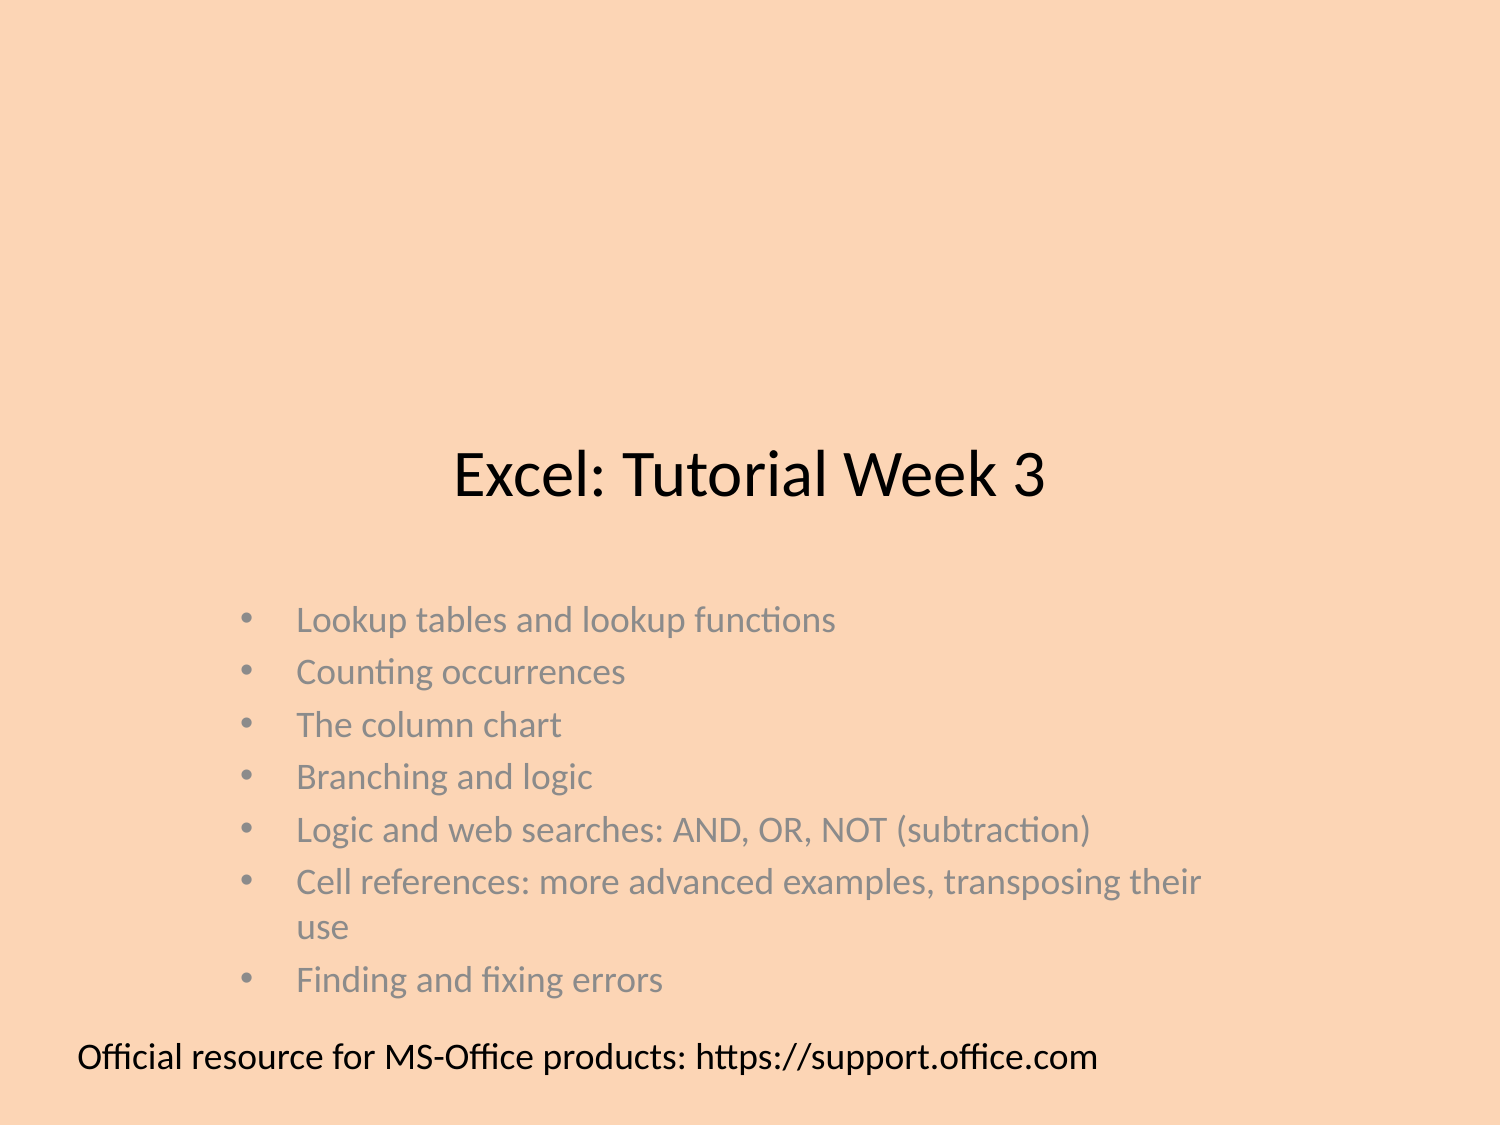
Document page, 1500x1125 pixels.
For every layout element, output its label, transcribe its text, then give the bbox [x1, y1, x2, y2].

text_box Official resource for MS-Office products: https://support.office.com [62, 1024, 1288, 1085]
title Excel: Tutorial Week 3 [112, 349, 1388, 591]
subtitle Lookup tables and lookup functions Counting occurrences The column chart Branching and logic Logic and web searches: AND, OR, NOT (subtraction) Cell references: more advanced examples, transposing their use Finding and fixing errors [225, 587, 1275, 975]
